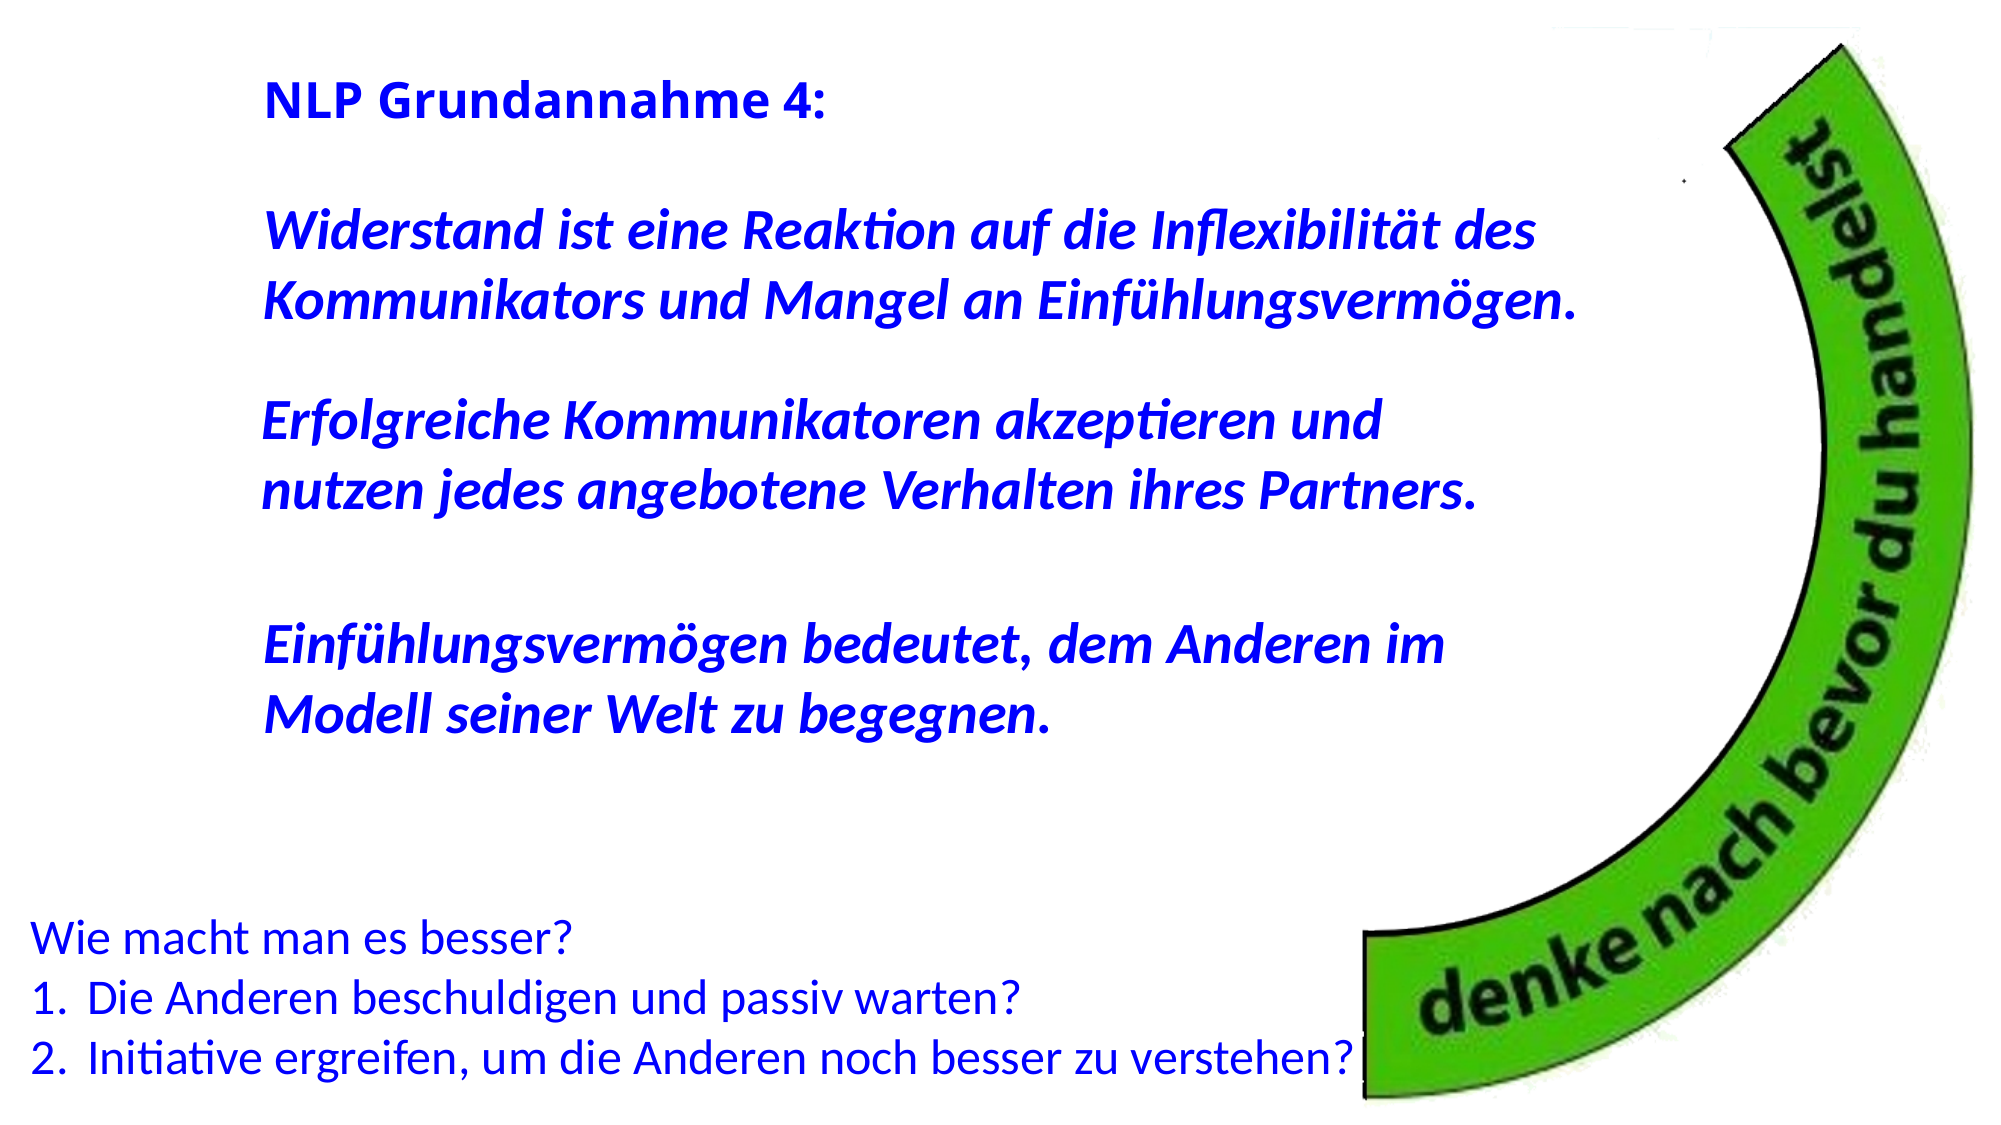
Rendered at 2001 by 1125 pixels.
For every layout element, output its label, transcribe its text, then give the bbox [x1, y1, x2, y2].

text_box Erfolgreiche Kommunikatoren akzeptieren und nutzen jedes angebotene Verhalten ihres Partners. [247, 373, 1361, 529]
title NLP Grundannahme 4: [248, 55, 852, 150]
text_box Wie macht man es besser? Die Anderen beschuldigen und passiv warten? Initiative ergreifen, um die Anderen noch besser zu verstehen? [16, 897, 1361, 1092]
picture [1361, 27, 1985, 1112]
text_box Einfühlungsvermögen bedeutet, dem Anderen im Modell seiner Welt zu begegnen. [248, 597, 1361, 753]
text_box Widerstand ist eine Reaktion auf die Inflexibilität des Kommunikators und Mangel an Einfühlungsvermögen. [248, 183, 1361, 339]
